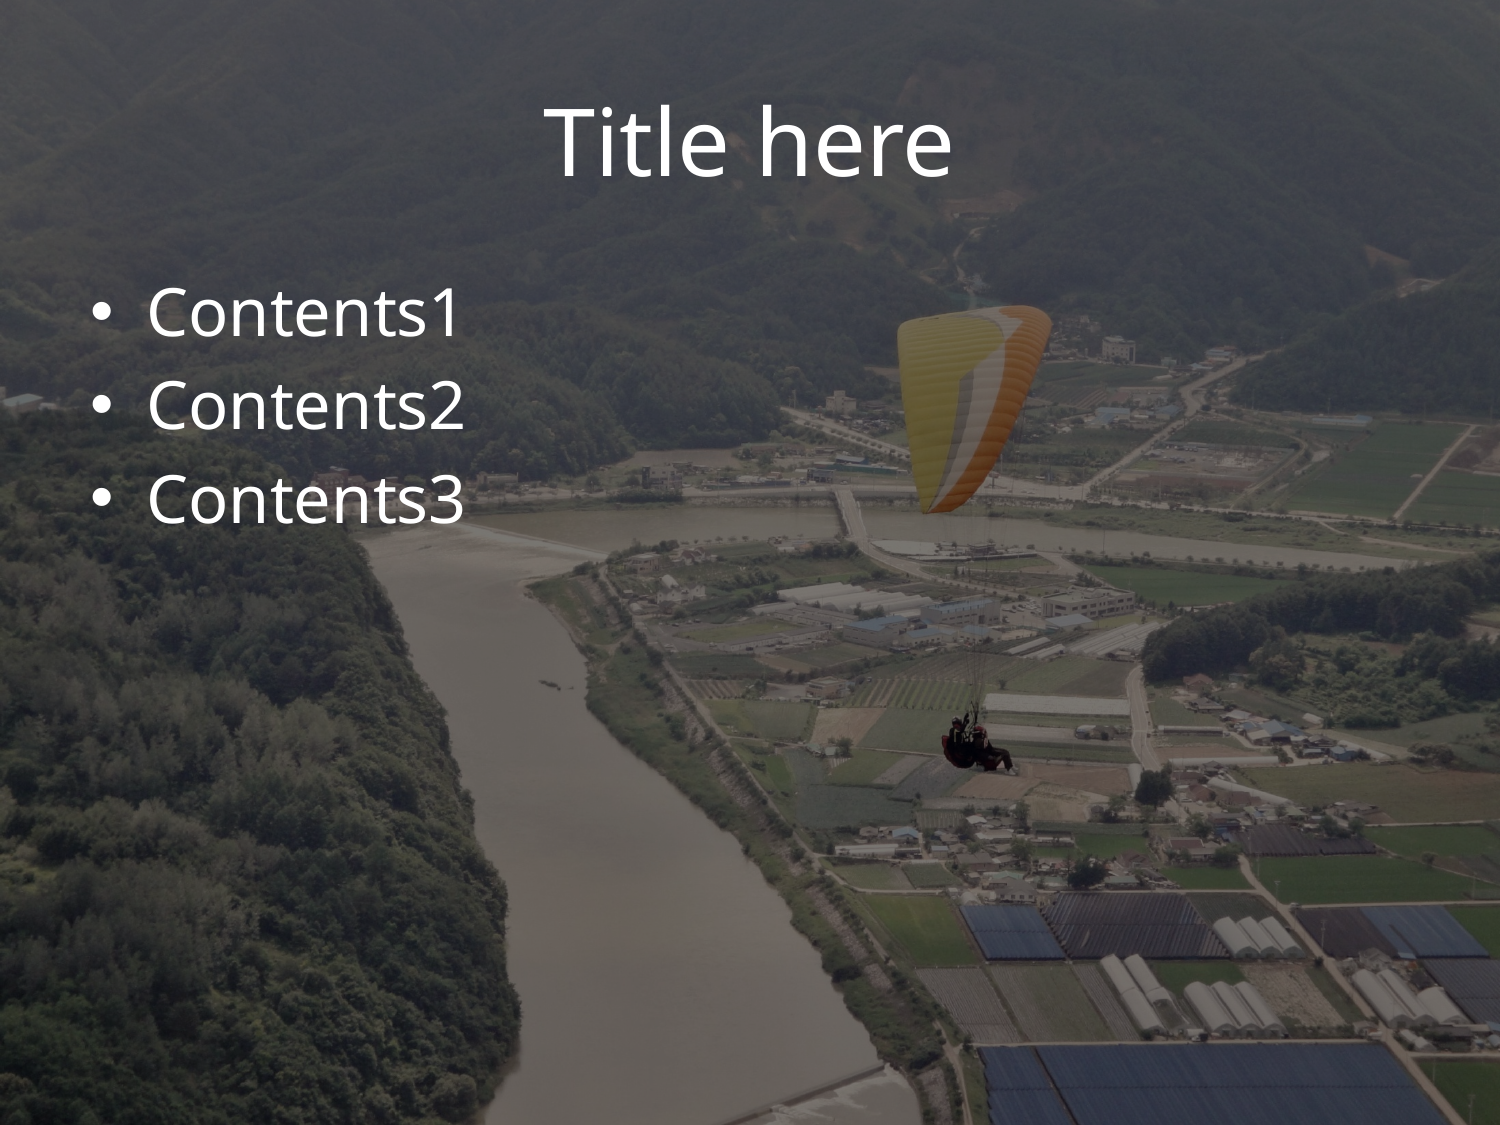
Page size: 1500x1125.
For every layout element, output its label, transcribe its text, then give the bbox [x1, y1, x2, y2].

list Contents1 Contents2 Contents3 [75, 262, 1425, 1005]
text_box [0, 0, 1500, 1125]
title Title here [75, 45, 1425, 233]
